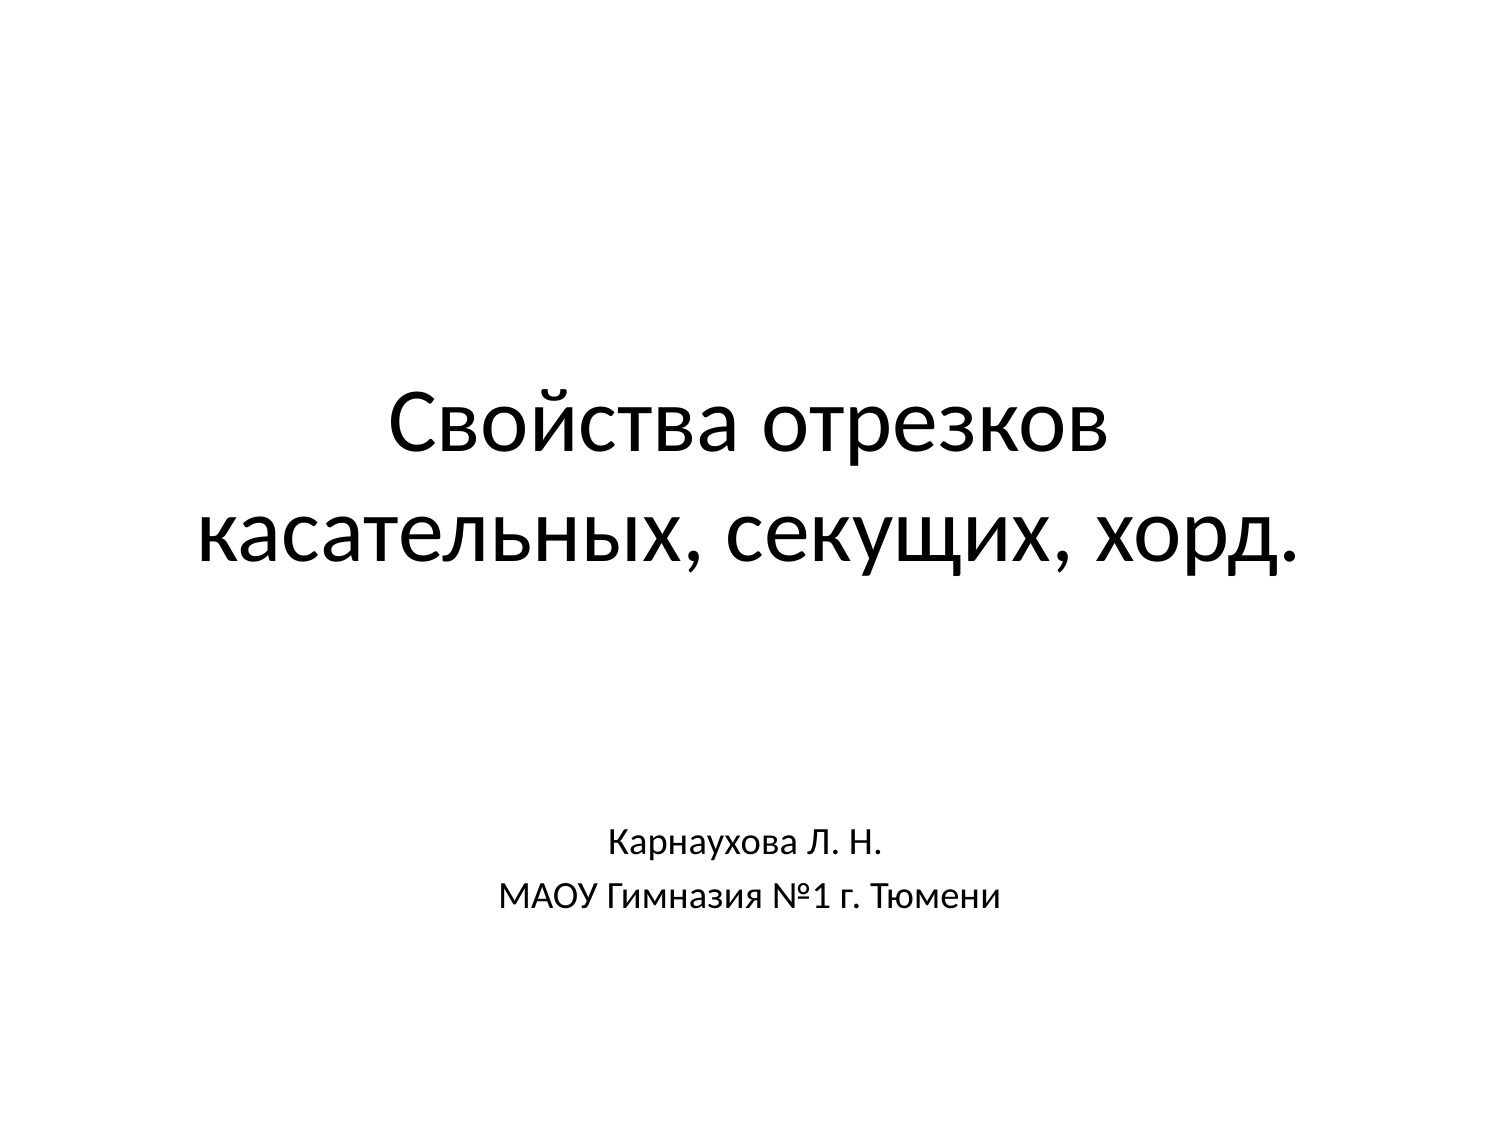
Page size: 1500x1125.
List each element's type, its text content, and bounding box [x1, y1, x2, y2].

subtitle Карнаухова Л. Н. МАОУ Гимназия №1 г. Тюмени [225, 808, 1275, 925]
title Свойства отрезков касательных, секущих, хорд. [112, 349, 1388, 591]
